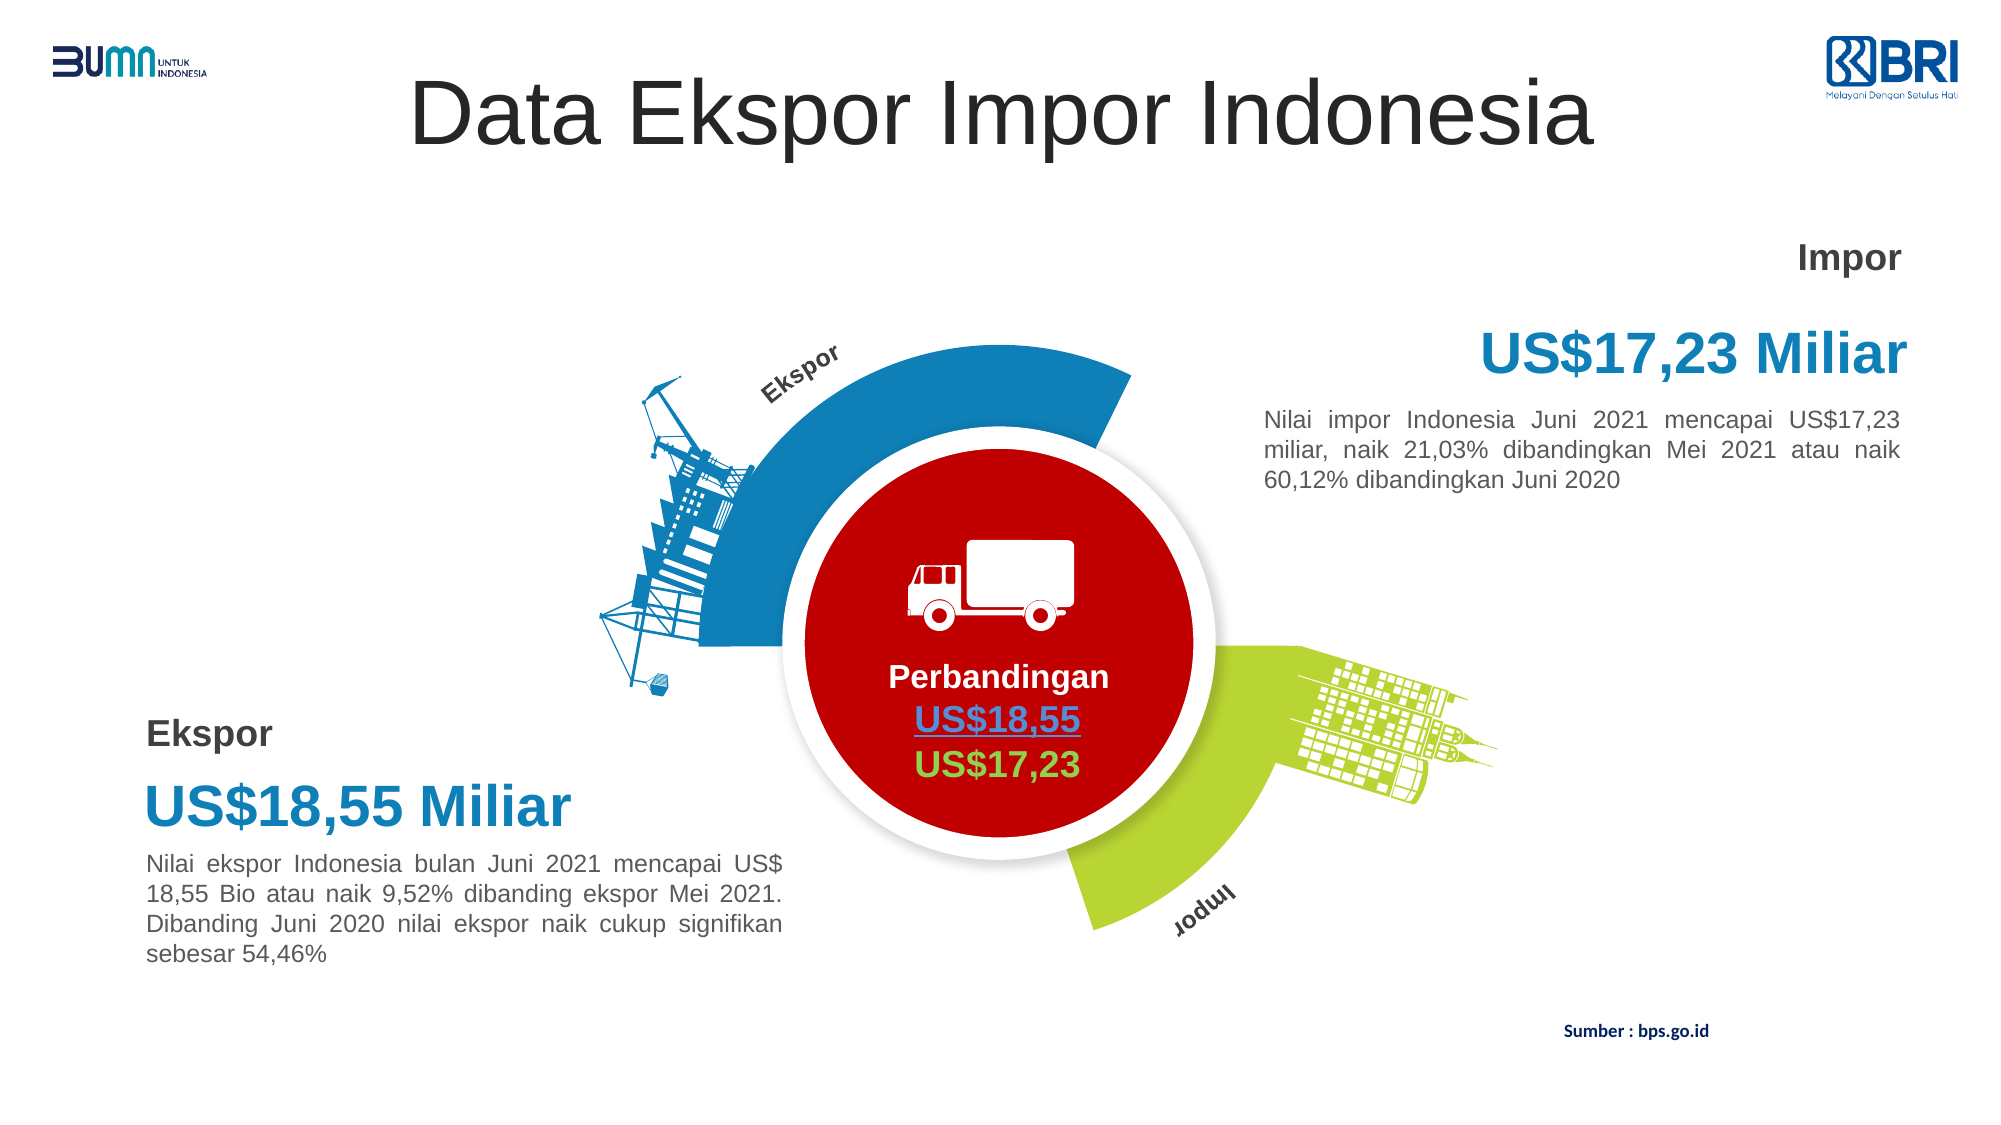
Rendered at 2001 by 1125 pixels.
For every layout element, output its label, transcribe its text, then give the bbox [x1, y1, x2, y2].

list Data Ekspor Impor Indonesia [53, 55, 1952, 175]
text_box US$17,23 Miliar [1465, 307, 1947, 393]
text_box Impor [1600, 225, 1917, 286]
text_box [588, 576, 710, 688]
text_box Nilai ekspor Indonesia bulan Juni 2021 mencapai US$ 18,55 Bio atau naik 9,52% dibanding ekspor Mei 2021. Dibanding Juni 2020 nilai ekspor naik cukup signifikan sebesar 54,46% [131, 840, 799, 976]
text_box Nilai impor Indonesia Juni 2021 mencapai US$17,23 miliar, naik 21,03% dibandingkan Mei 2021 atau naik 60,12% dibandingkan Juni 2020 [1334, 395, 1917, 501]
text_box Ekspor [131, 701, 448, 762]
text_box [53, 46, 207, 77]
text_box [1328, 625, 1448, 845]
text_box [907, 539, 1074, 631]
text_box US$18,55 Miliar [129, 760, 664, 846]
text_box Sumber : bps.go.id [1181, 995, 2000, 1065]
text_box [640, 381, 664, 460]
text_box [664, 344, 1334, 946]
text_box [1826, 36, 1958, 100]
text_box [640, 496, 664, 576]
